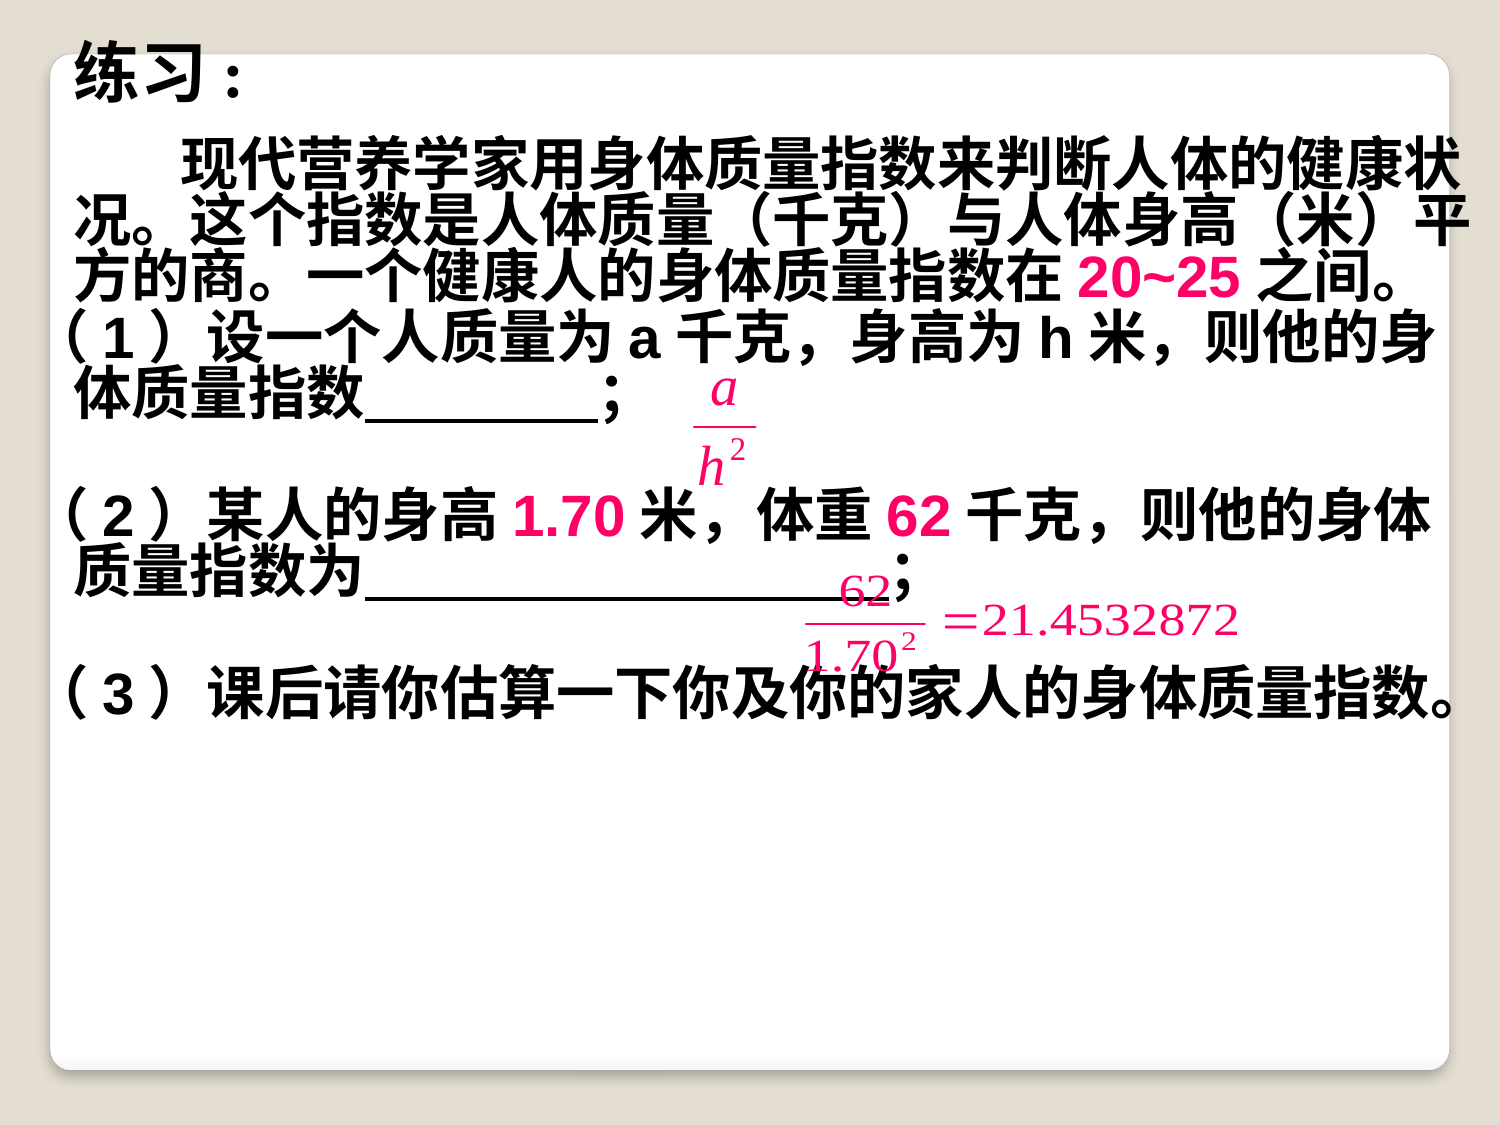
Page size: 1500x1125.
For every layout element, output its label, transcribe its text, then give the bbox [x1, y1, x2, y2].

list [684, 351, 763, 495]
list 现代营养学家用身体质量指数来判断人体的健康状况。这个指数是人体质量（千克）与人体身高（米）平方的商。一个健康人的身体质量指数在20~25之间。 （1）设一个人质量为a千克，身高为h米，则他的身体质量指数 ； （2）某人的身高1.70米，体重62千克，则他的身体质量指数为 ； （3）课后请你估算一下你及你的家人的身体质量指数。 [0, 125, 1500, 870]
text_box 练习: [58, 23, 307, 119]
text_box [796, 562, 1247, 679]
